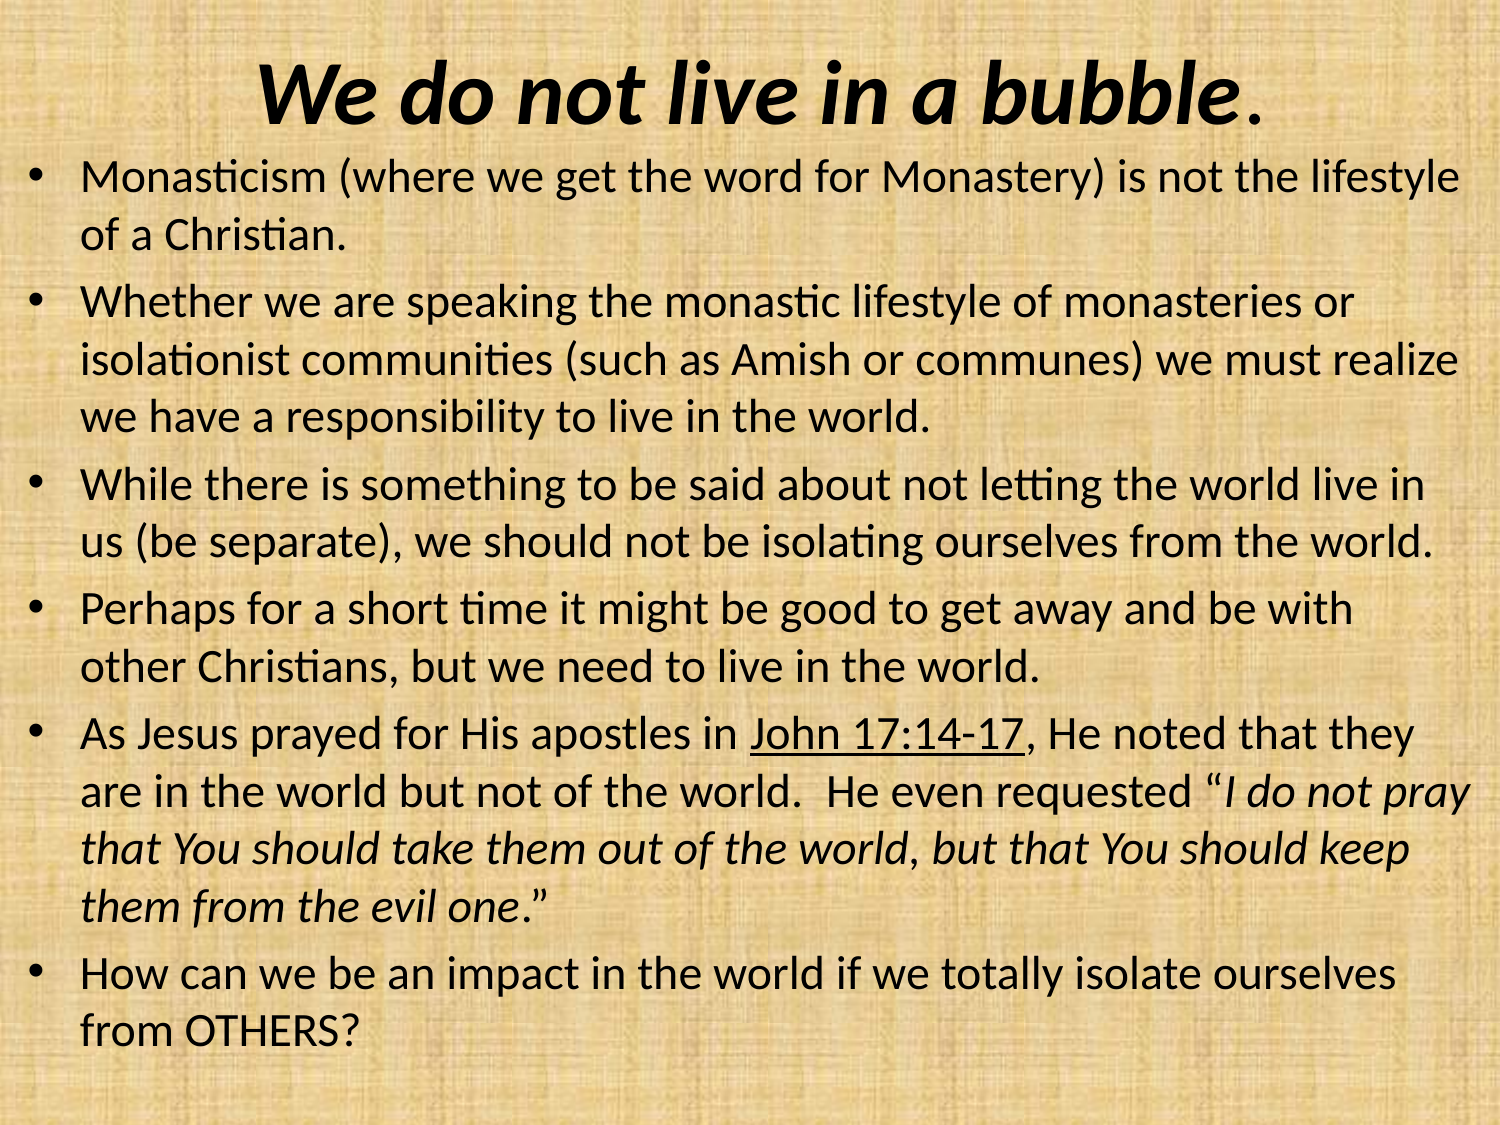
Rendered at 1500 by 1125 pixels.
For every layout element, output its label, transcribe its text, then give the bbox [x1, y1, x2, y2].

picture [0, 0, 1500, 1125]
list Monasticism (where we get the word for Monastery) is not the lifestyle of a Christian. Whether we are speaking the monastic lifestyle of monasteries or isolationist communities (such as Amish or communes) we must realize we have a responsibility to live in the world. While there is something to be said about not letting the world live in us (be separate), we should not be isolating ourselves from the world. Perhaps for a short time it might be good to get away and be with other Christians, but we need to live in the world. As Jesus prayed for His apostles in John 17:14-17, He noted that they are in the world but not of the world. He even requested “I do not pray that You should take them out of the world, but that You should keep them from the evil one.” How can we be an impact in the world if we totally isolate ourselves from OTHERS? [12, 137, 1488, 1113]
title We do not live in a bubble. [75, 12, 1425, 137]
